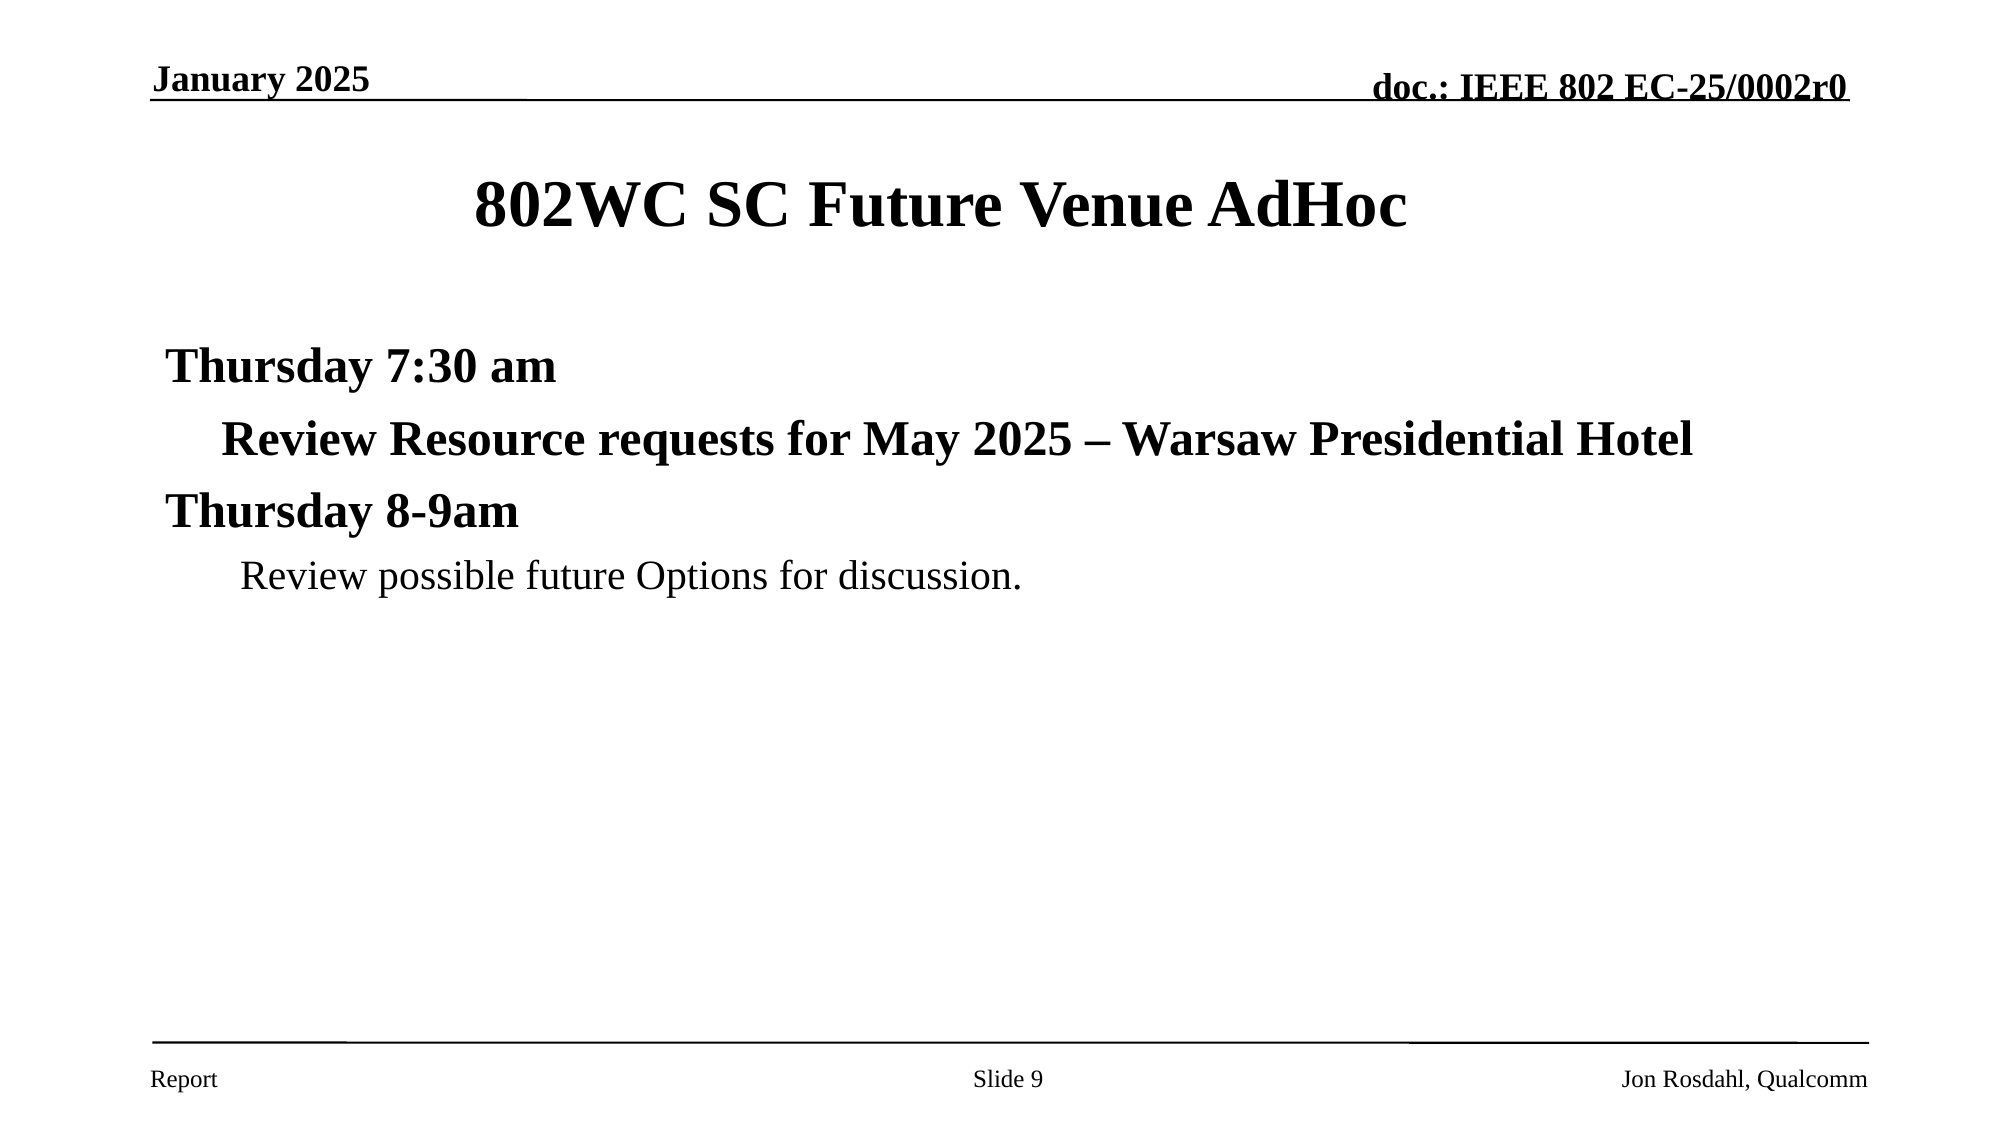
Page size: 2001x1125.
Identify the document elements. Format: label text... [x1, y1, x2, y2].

slide_number Slide 9 [950, 1061, 1067, 1123]
footer Jon Rosdahl, Qualcomm [1171, 1061, 1869, 1093]
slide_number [152, 54, 563, 100]
title 802WC SC Future Venue AdHoc [149, 112, 1850, 288]
list Thursday 7:30 am Review Resource requests for May 2025 – Warsaw Presidential Hotel Thursday 8-9am Review possible future Options for discussion. [149, 324, 1850, 1000]
